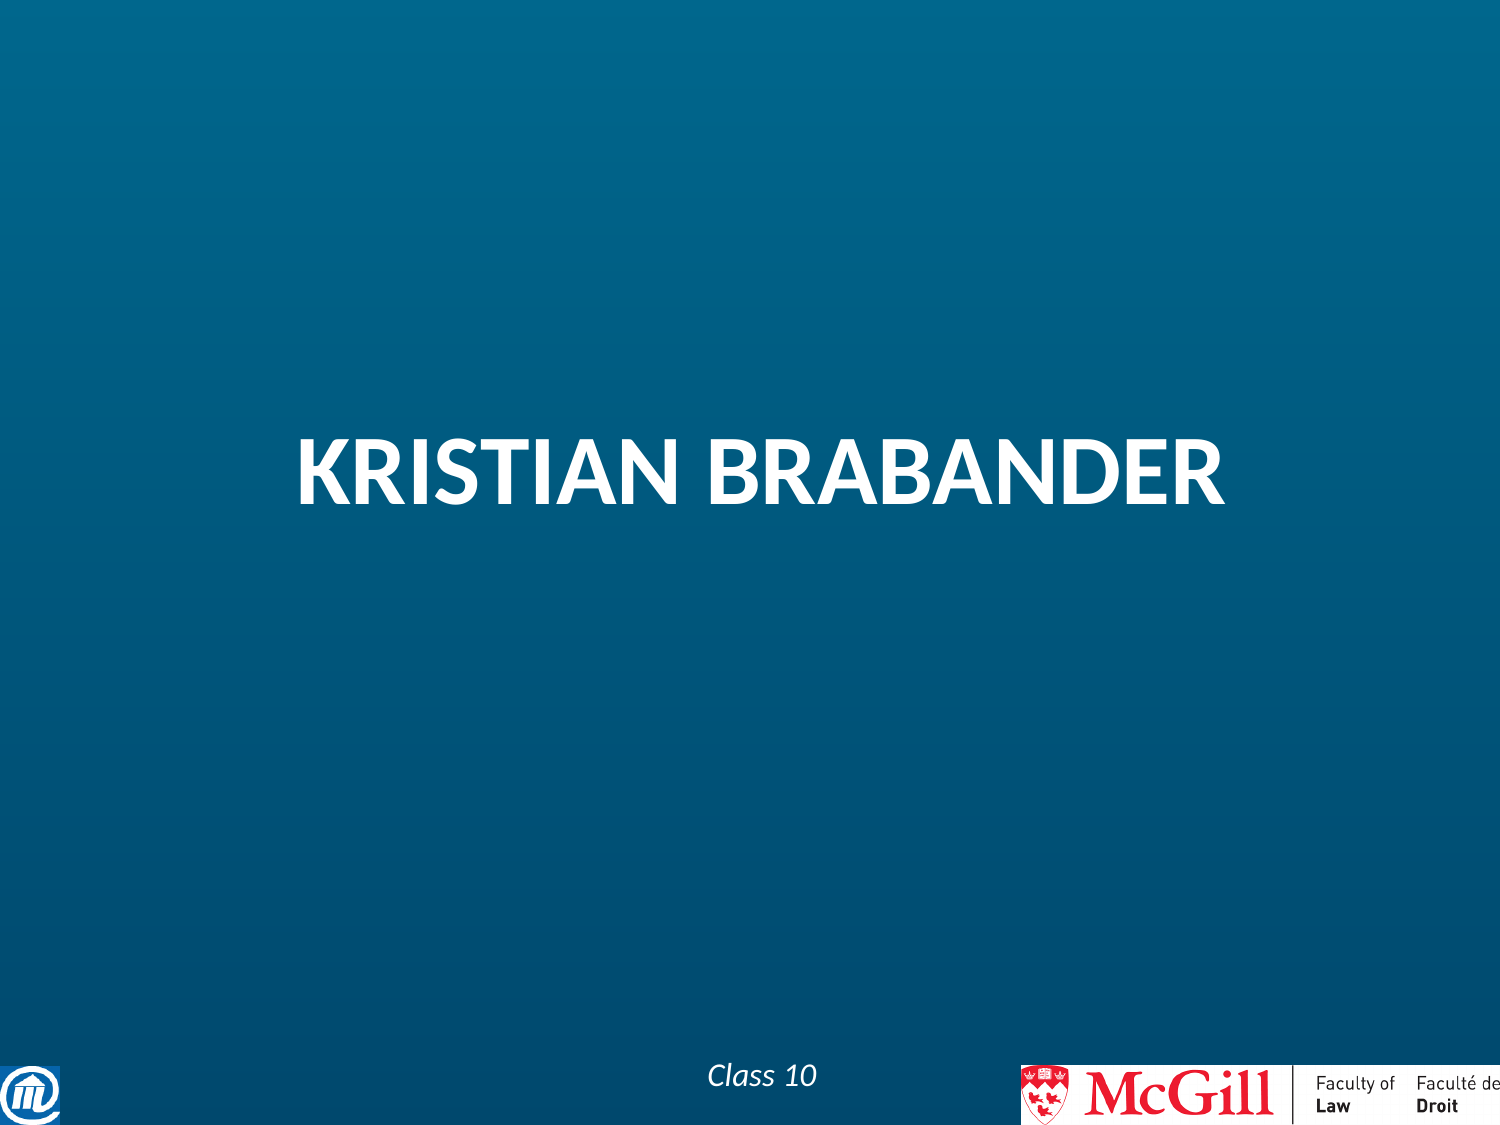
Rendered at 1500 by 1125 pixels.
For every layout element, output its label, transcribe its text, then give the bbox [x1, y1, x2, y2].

title Kristian brabandeR [124, 397, 1400, 776]
footer Class 10 [490, 1042, 1034, 1103]
picture [0, 1067, 59, 1125]
picture [1022, 1066, 1500, 1125]
